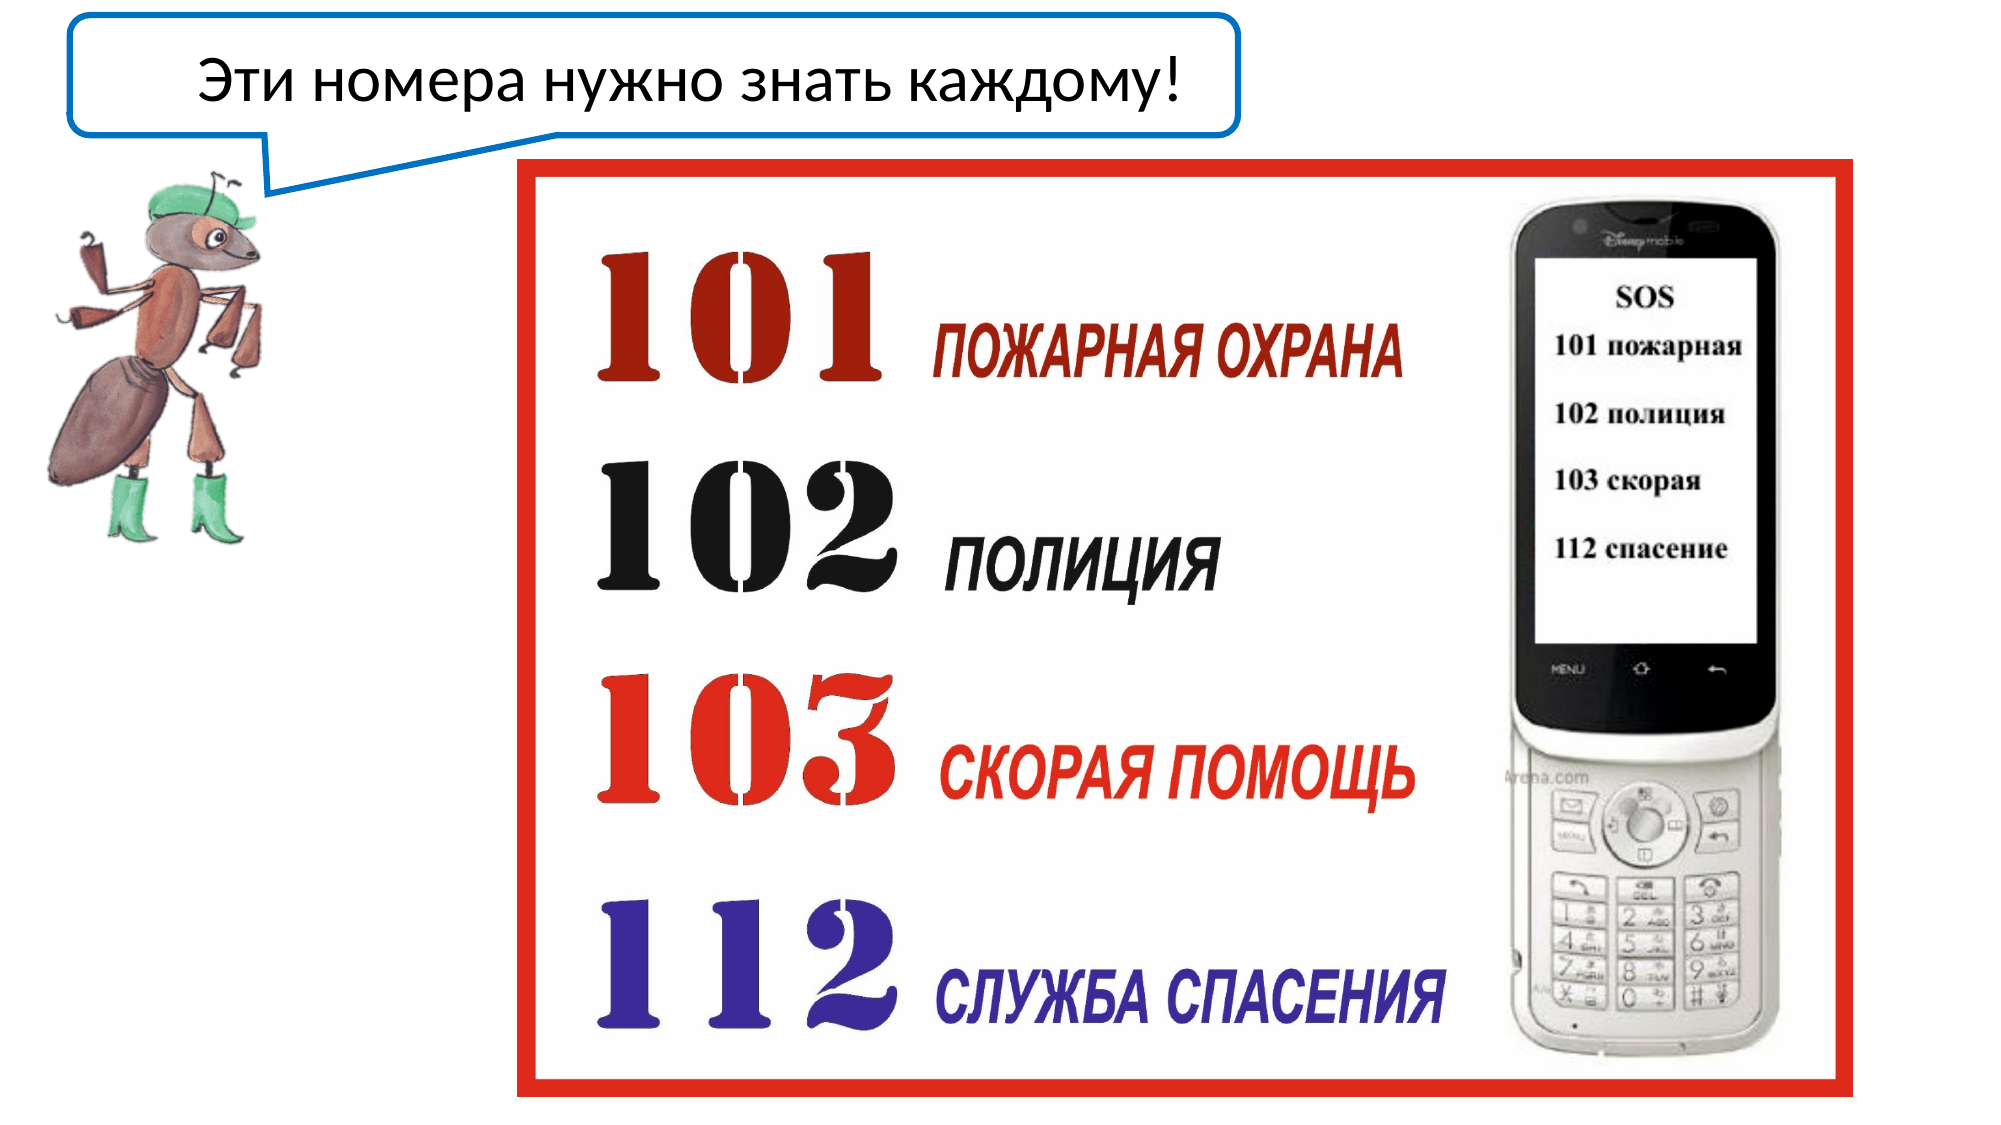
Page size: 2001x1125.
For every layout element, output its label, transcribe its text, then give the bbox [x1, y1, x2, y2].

picture [1, 160, 316, 586]
picture [517, 159, 1853, 1097]
text_box Эти номера нужно знать каждому! [68, 14, 1240, 191]
